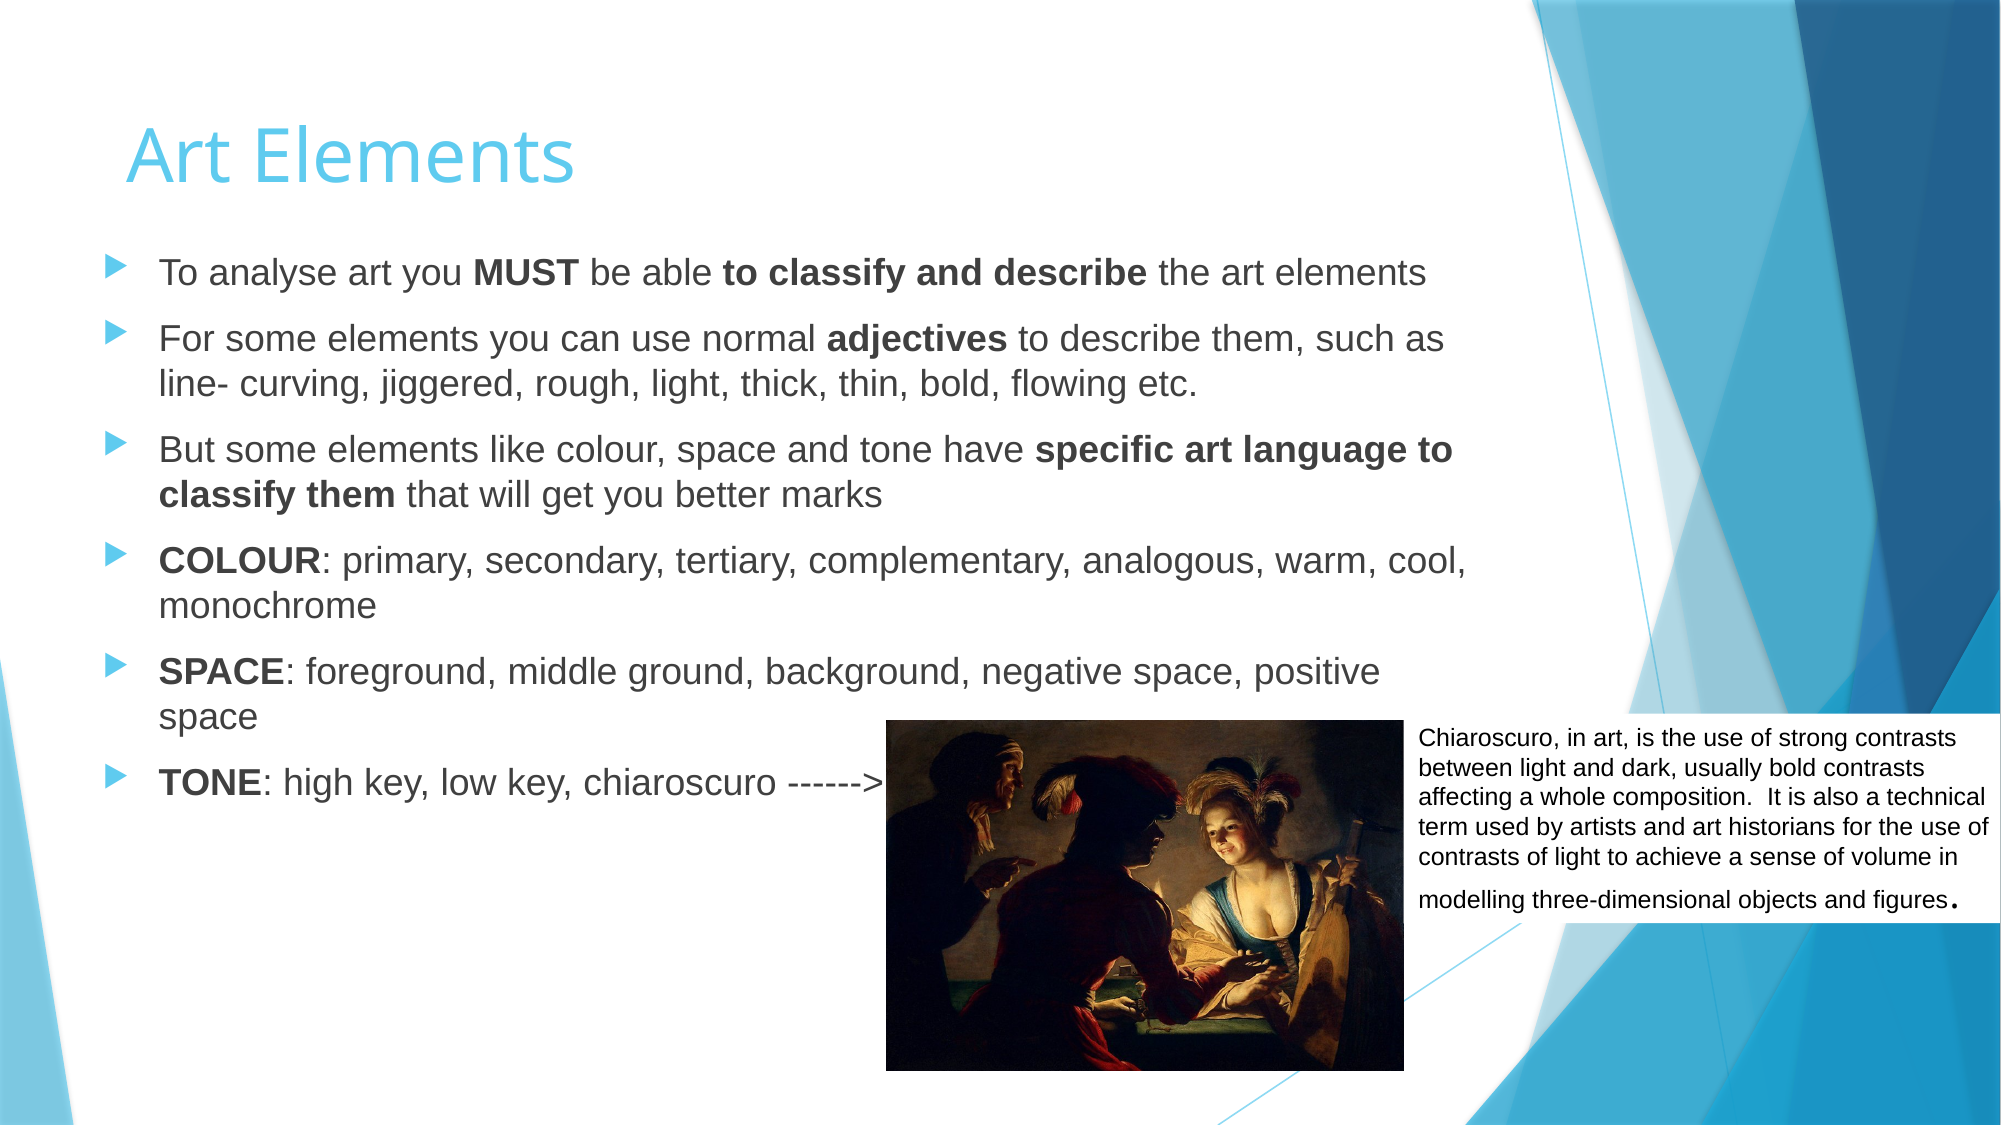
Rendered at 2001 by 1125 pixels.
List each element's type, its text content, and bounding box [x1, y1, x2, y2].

picture [886, 720, 1405, 1072]
title Art Elements [111, 99, 1522, 317]
text_box Chiaroscuro, in art, is the use of strong contrasts between light and dark, usually bold contrasts affecting a whole composition. It is also a technical term used by artists and art historians for the use of contrasts of light to achieve a sense of volume in modelling three-dimensional objects and figures. [1403, 713, 2000, 924]
list To analyse art you MUST be able to classify and describe the art elements For some elements you can use normal adjectives to describe them, such as line- curving, jiggered, rough, light, thick, thin, bold, flowing etc. But some elements like colour, space and tone have specific art language to classify them that will get you better marks COLOUR: primary, secondary, tertiary, complementary, analogous, warm, cool, monochrome SPACE: foreground, middle ground, background, negative space, positive space TONE: high key, low key, chiaroscuro ------> [87, 240, 1498, 878]
